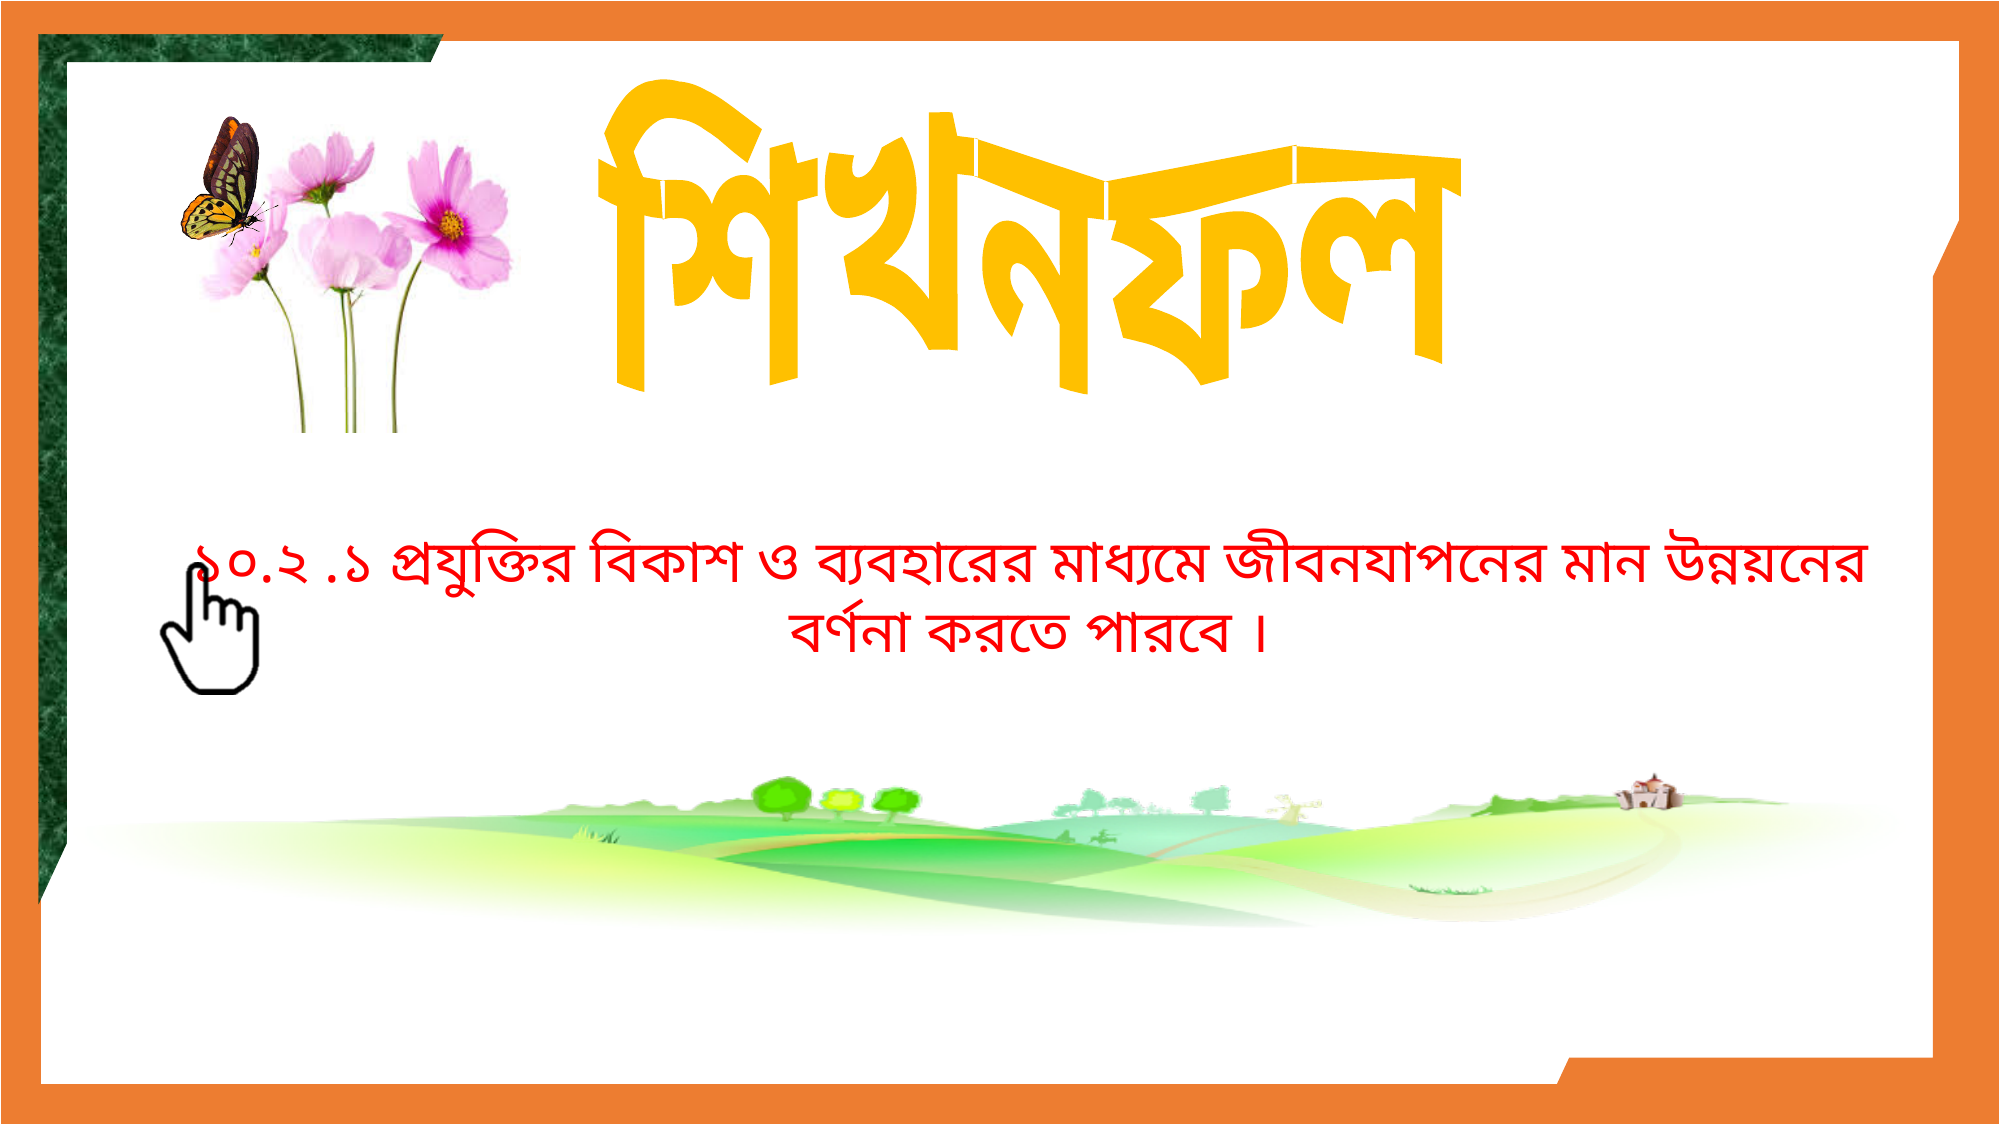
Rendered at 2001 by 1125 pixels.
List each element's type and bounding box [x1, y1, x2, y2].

text_box [0, 0, 2000, 1125]
picture [160, 105, 522, 433]
picture [69, 562, 1931, 1100]
